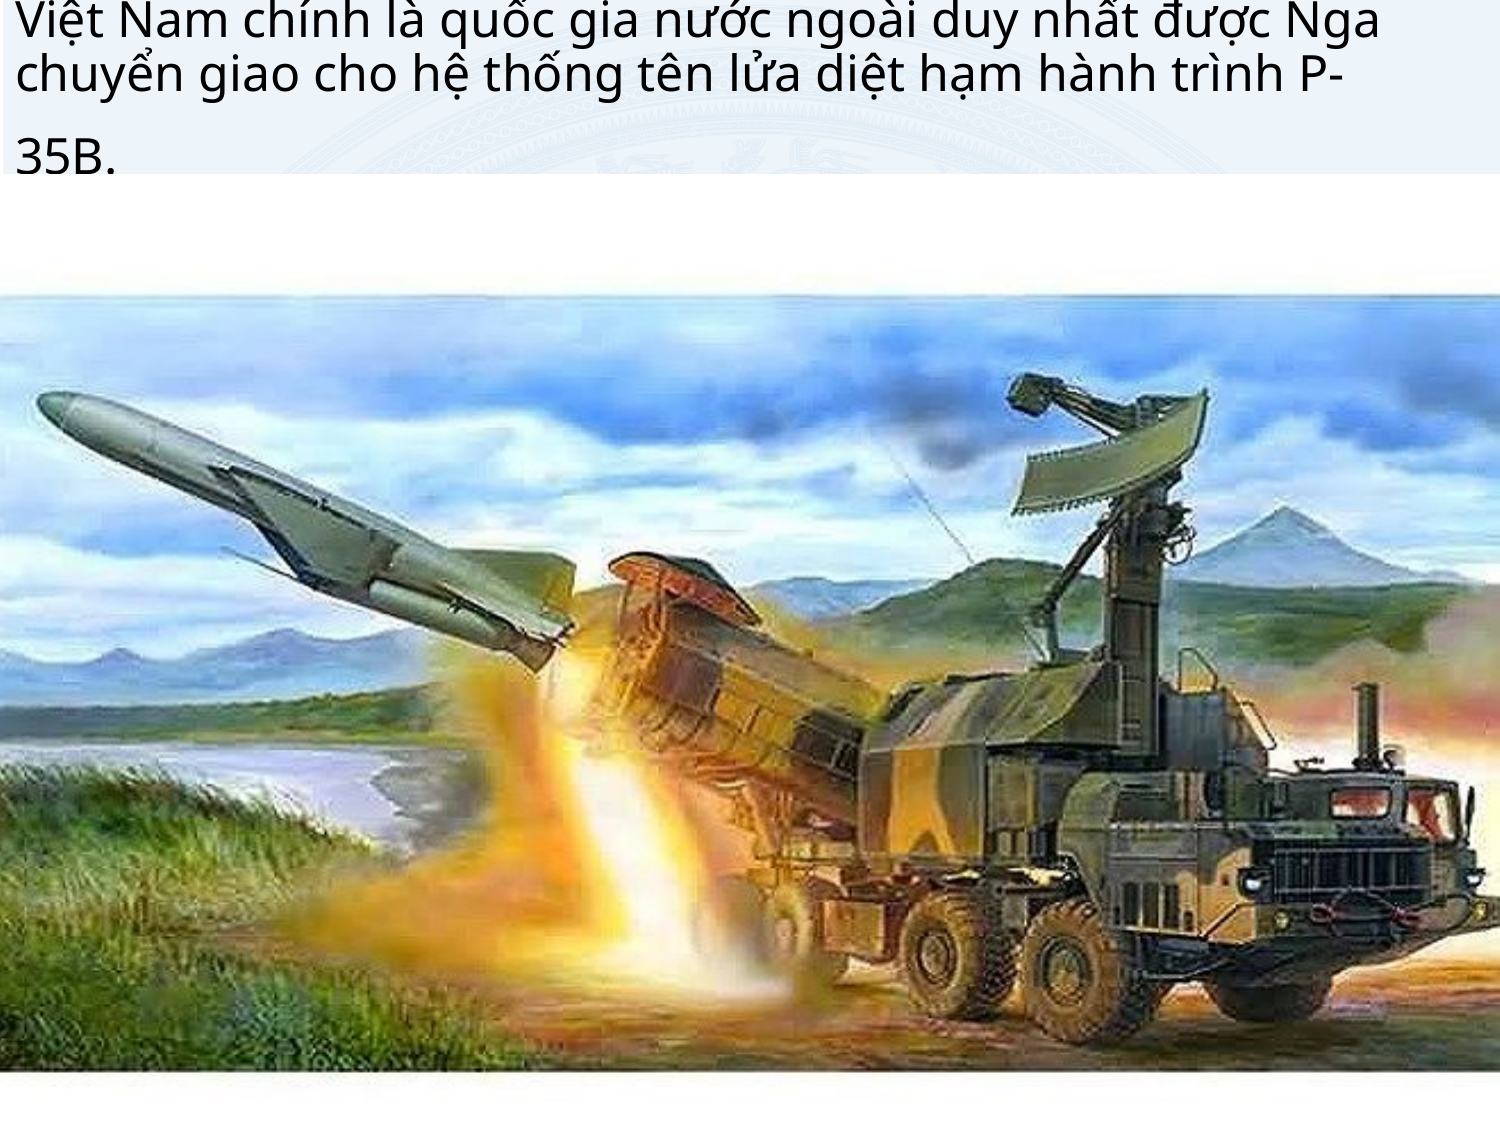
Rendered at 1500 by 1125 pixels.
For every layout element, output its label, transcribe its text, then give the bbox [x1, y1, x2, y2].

picture [0, 0, 1500, 1125]
title Việt Nam chính là quốc gia nước ngoài duy nhất được Nga chuyển giao cho hệ thống tên lửa diệt hạm hành trình P-35B. [0, 0, 1463, 174]
